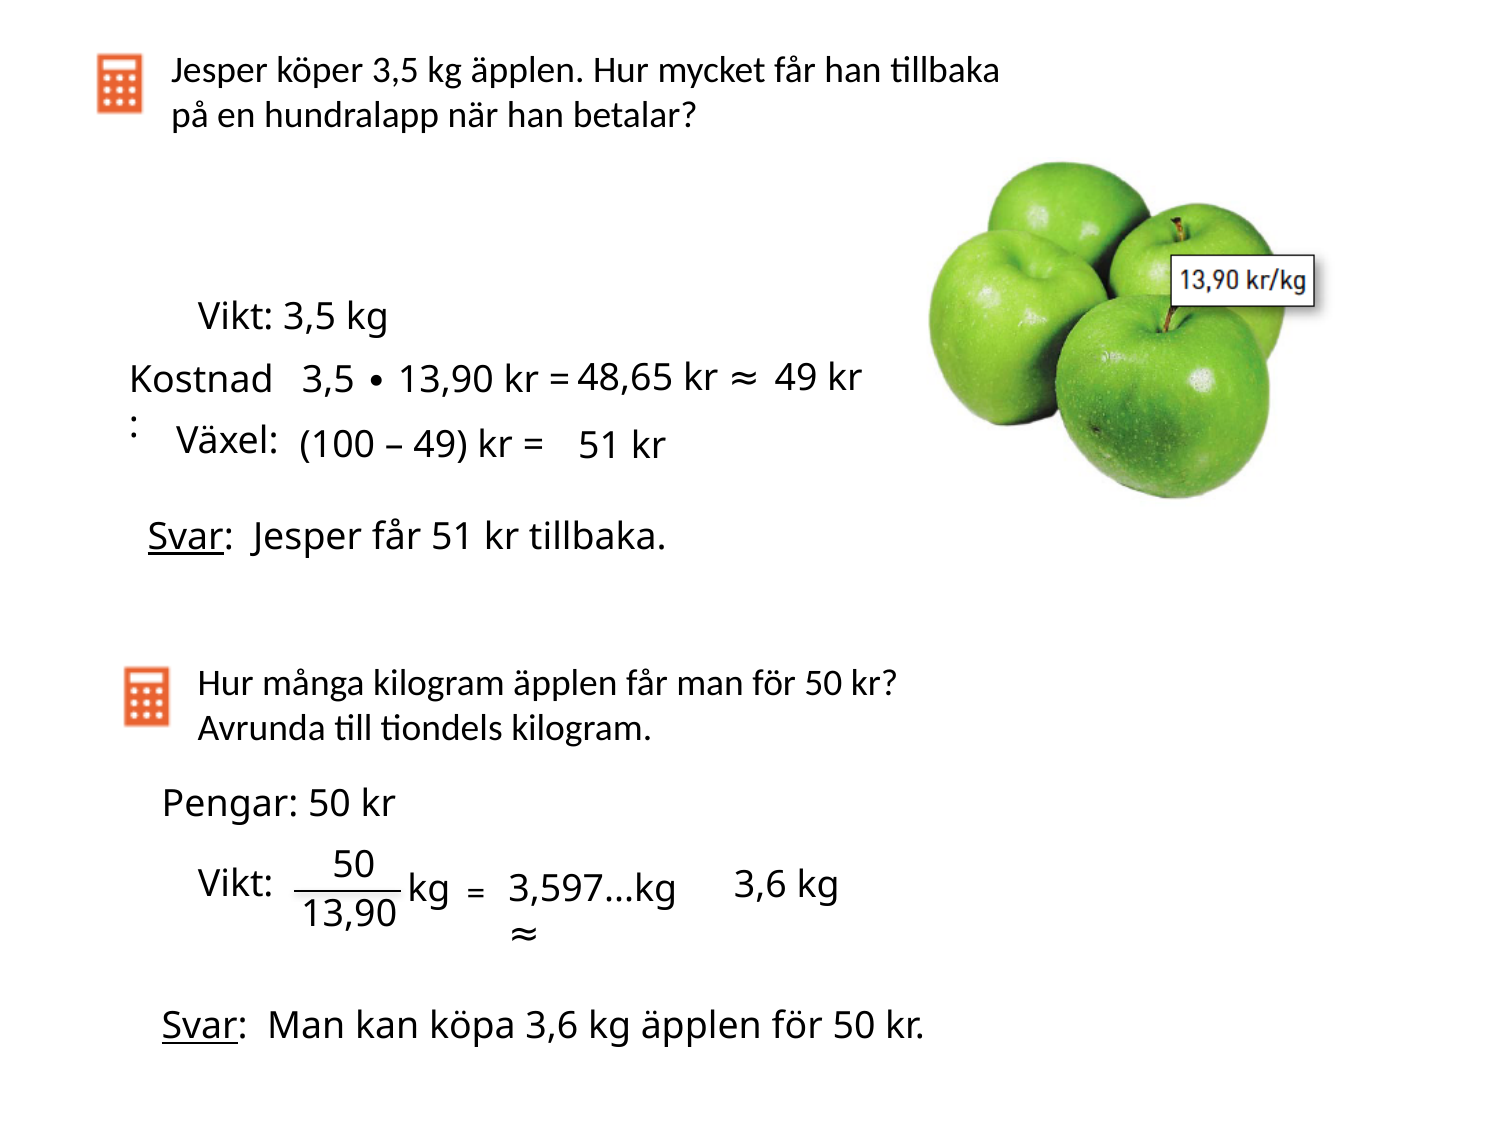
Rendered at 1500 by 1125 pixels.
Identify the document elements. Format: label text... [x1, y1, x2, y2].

text_box Svar: Man kan köpa 3,6 kg äpplen för 50 kr. [146, 993, 1088, 1054]
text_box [114, 649, 934, 757]
text_box Pengar: 50 kr [146, 771, 527, 832]
text_box 3,6 kg [719, 853, 855, 913]
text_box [87, 36, 1342, 598]
text_box 3,597...kg ≈ [493, 856, 732, 962]
text_box Vikt: [183, 851, 281, 912]
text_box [286, 832, 495, 943]
